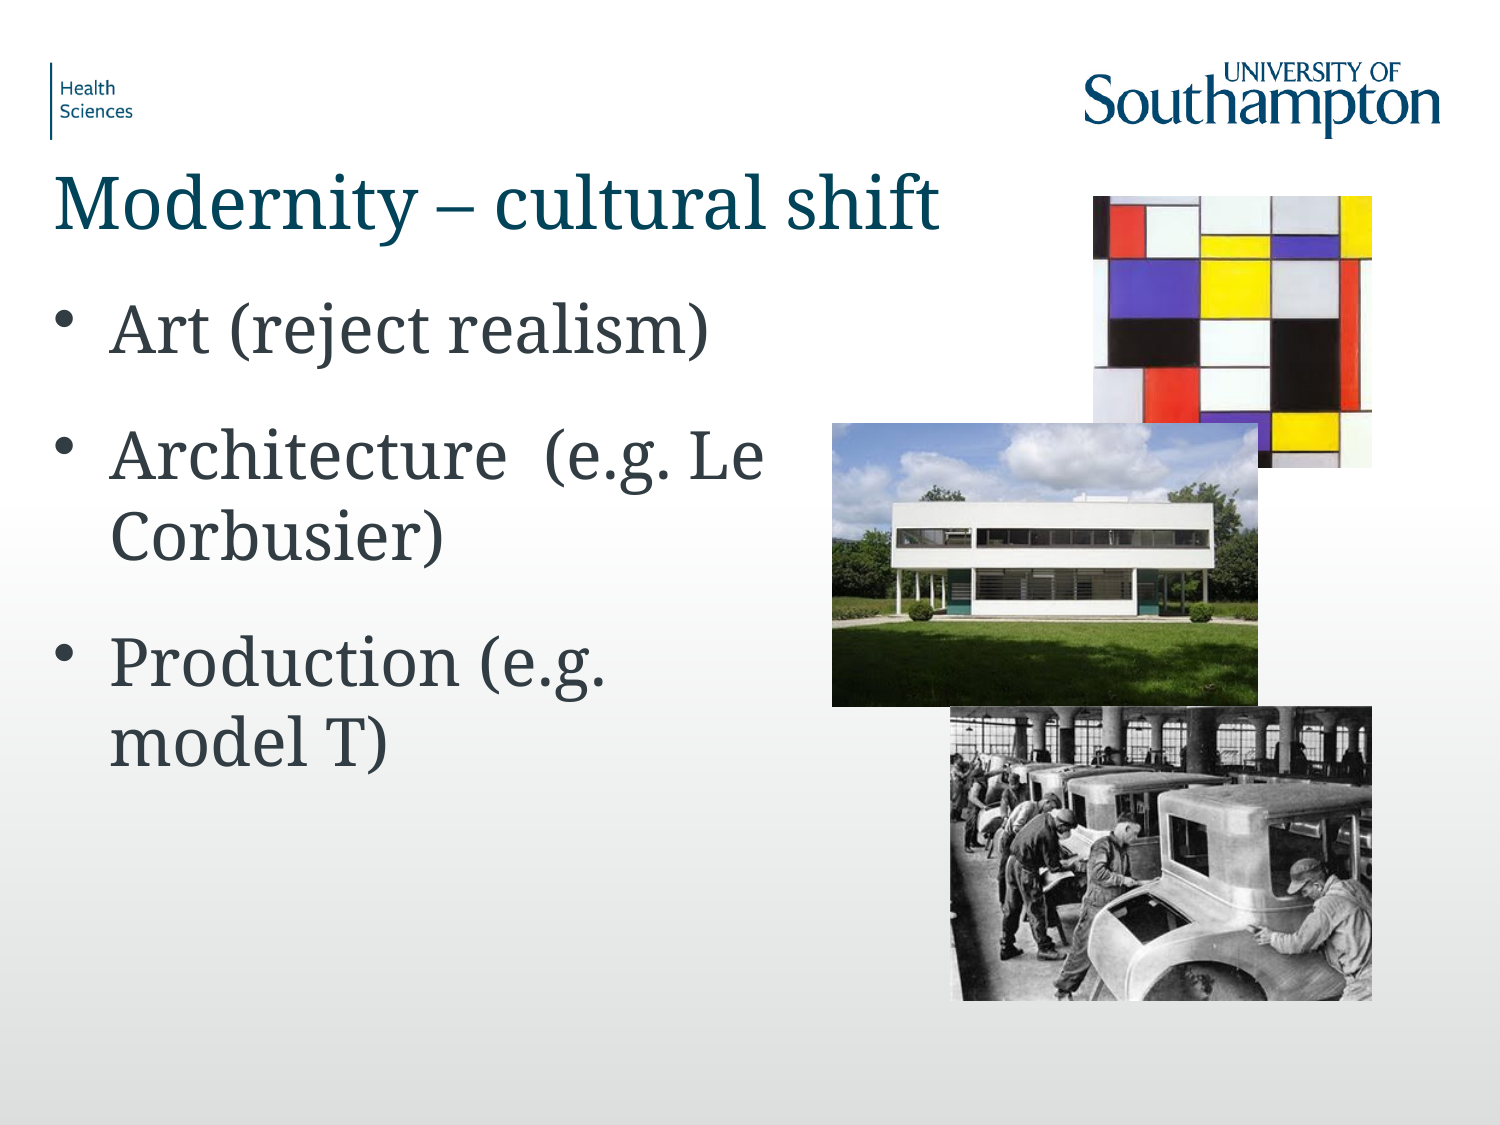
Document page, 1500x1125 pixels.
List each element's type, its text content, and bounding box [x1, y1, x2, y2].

picture [1085, 62, 1440, 139]
list Art (reject realism) Architecture (e.g. Le Corbusier) Production (e.g. model T) [53, 278, 810, 954]
title Modernity – cultural shift [53, 148, 1447, 256]
picture [53, 62, 336, 140]
picture [832, 196, 1372, 1002]
